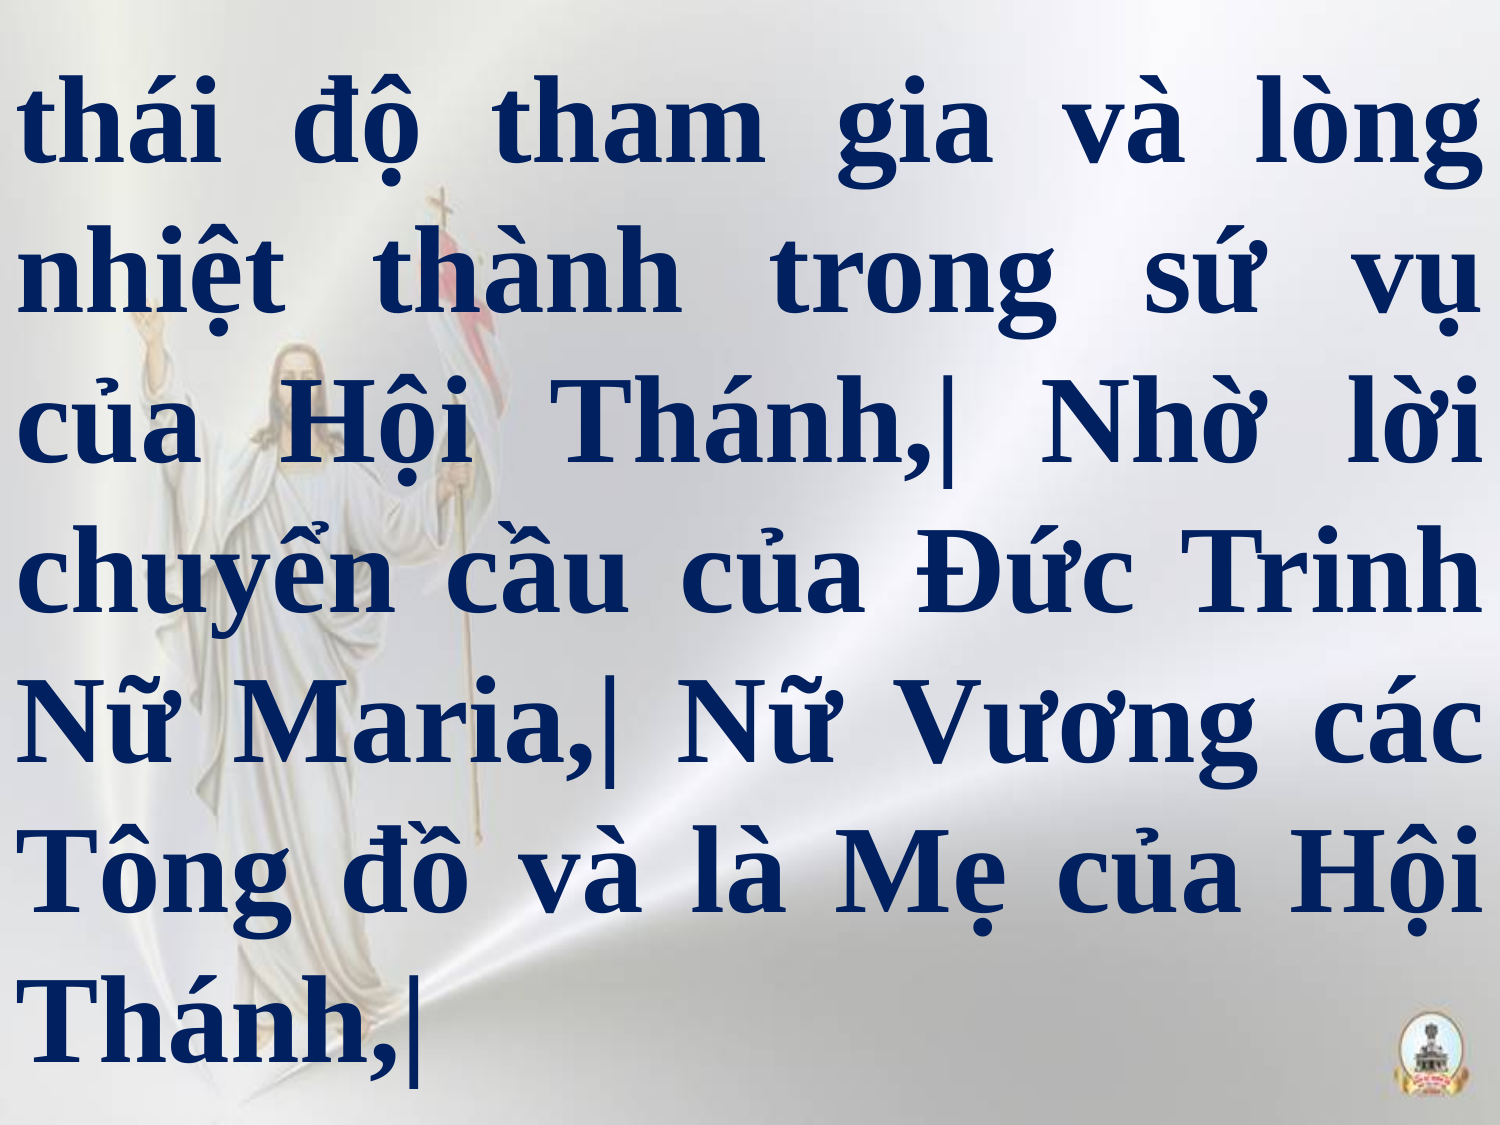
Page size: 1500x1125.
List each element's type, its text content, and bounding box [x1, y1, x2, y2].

title thái độ tham gia và lòng nhiệt thành trong sứ vụ của Hội Thánh,| Nhờ lời chuyển cầu của Đức Trinh Nữ Maria,| Nữ Vương các Tông đồ và là Mẹ của Hội Thánh,| [0, 0, 1500, 1125]
